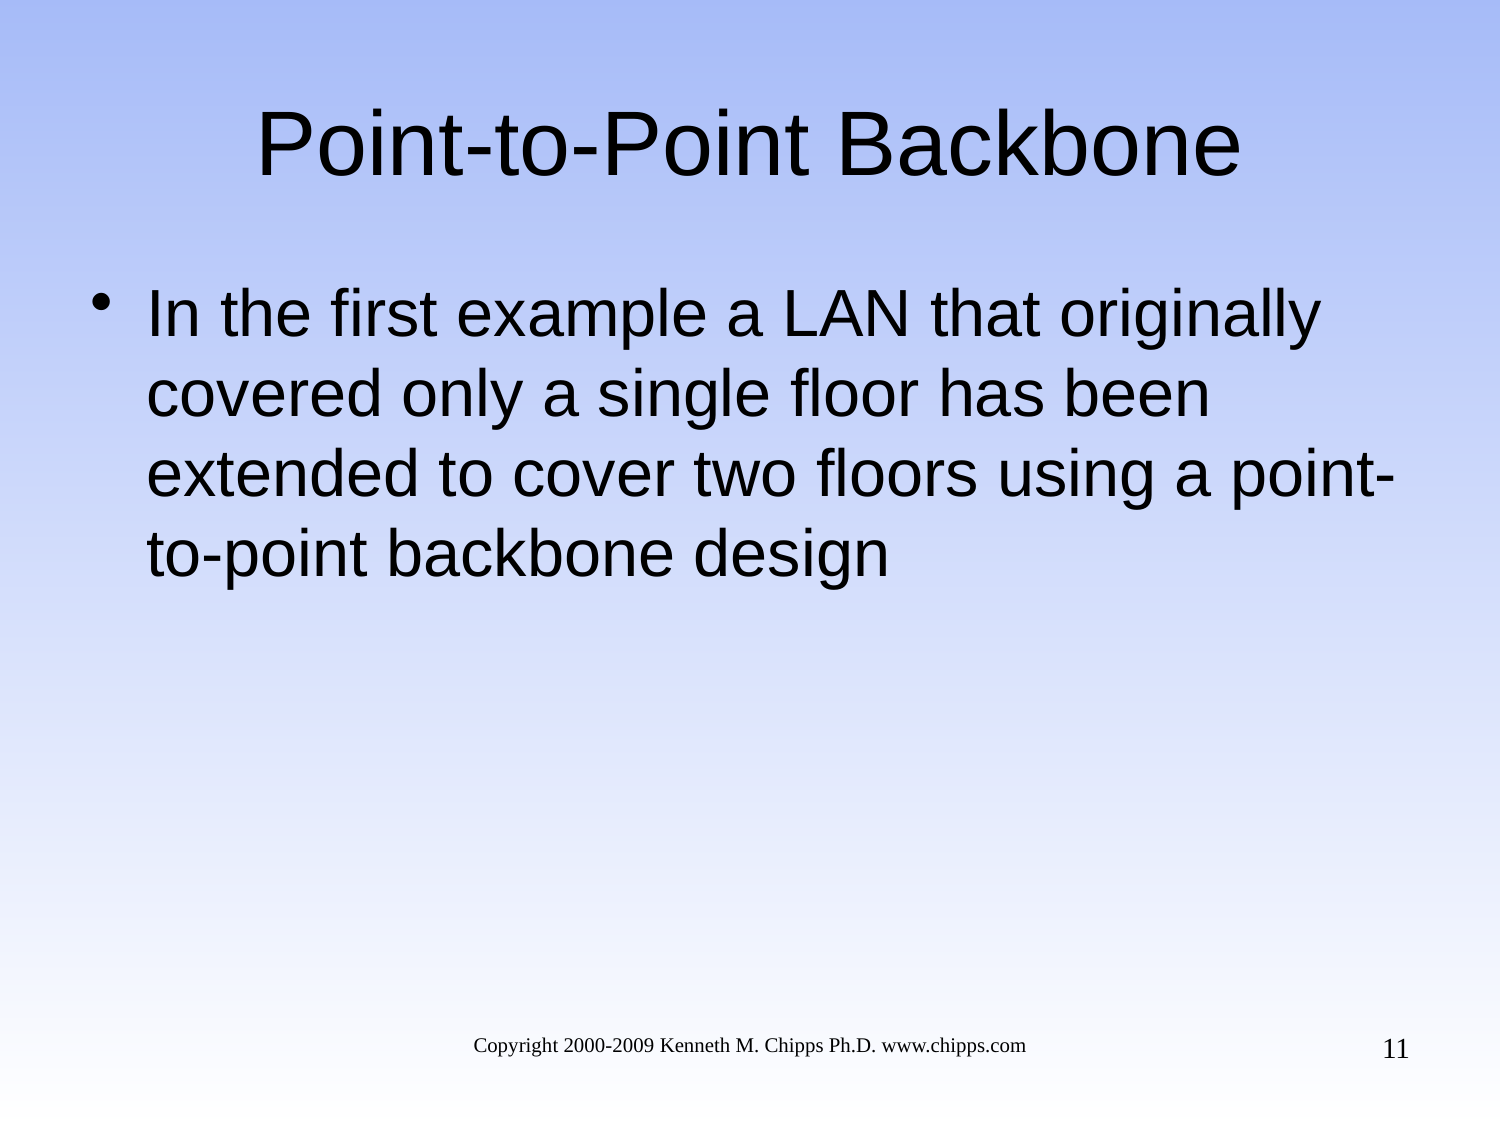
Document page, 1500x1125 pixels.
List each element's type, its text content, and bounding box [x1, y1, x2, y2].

slide_number 11 [1074, 1021, 1426, 1101]
list In the first example a LAN that originally covered only a single floor has been extended to cover two floors using a point-to-point backbone design [74, 262, 1426, 1006]
footer Copyright 2000-2009 Kenneth M. Chipps Ph.D. www.chipps.com [449, 1024, 1051, 1103]
title Point-to-Point Backbone [74, 44, 1426, 233]
